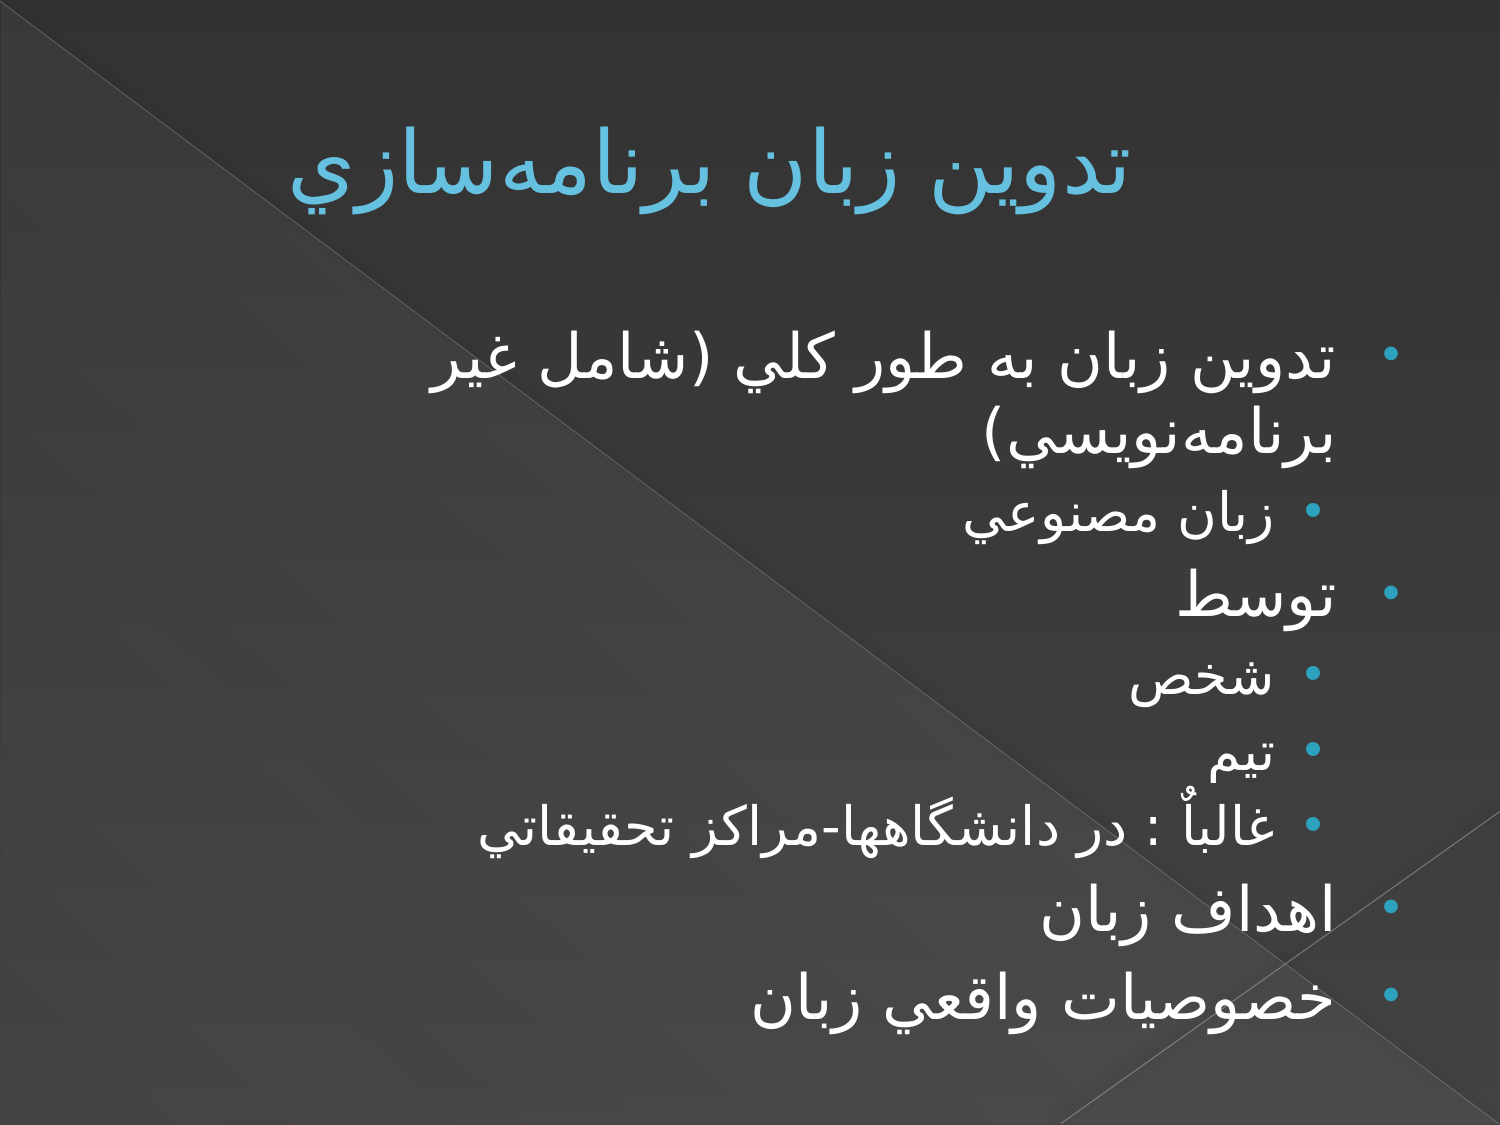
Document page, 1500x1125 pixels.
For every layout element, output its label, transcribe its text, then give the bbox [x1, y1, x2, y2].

list تدوين زبان به طور کلي (شامل غير برنامه‌نويسي) زبان مصنوعي توسط شخص تيم غالباٌ : در دانشگاهها-مراکز تحقيقاتي اهداف زبان خصوصيات واقعي زبان [75, 308, 1425, 1059]
title تدوين زبان برنامه‌سازي [75, 43, 1425, 274]
